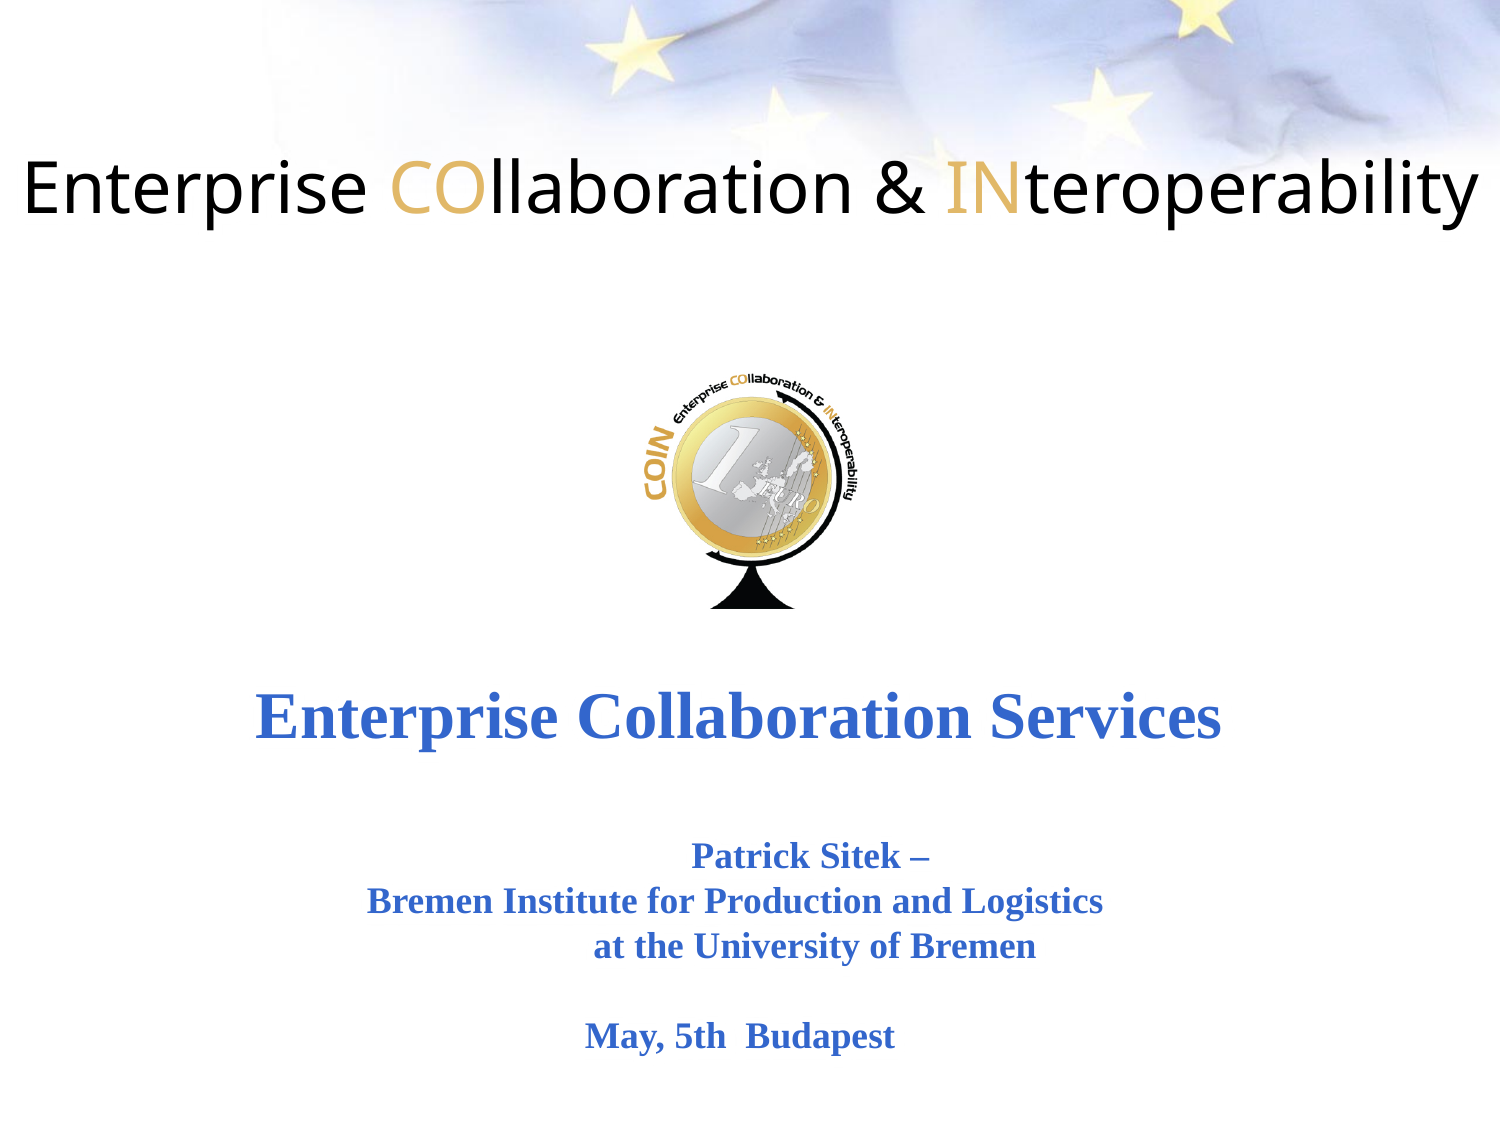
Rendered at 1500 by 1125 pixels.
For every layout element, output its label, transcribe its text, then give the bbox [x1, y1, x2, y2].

text_box Enterprise Collaboration Services Patrick Sitek – Bremen Institute for Production and Logistics at the University of Bremen May, 5th Budapest [33, 664, 1448, 1064]
picture [0, 0, 1500, 193]
title Enterprise COllaboration & INteroperability [0, 200, 1500, 280]
picture [628, 366, 877, 615]
